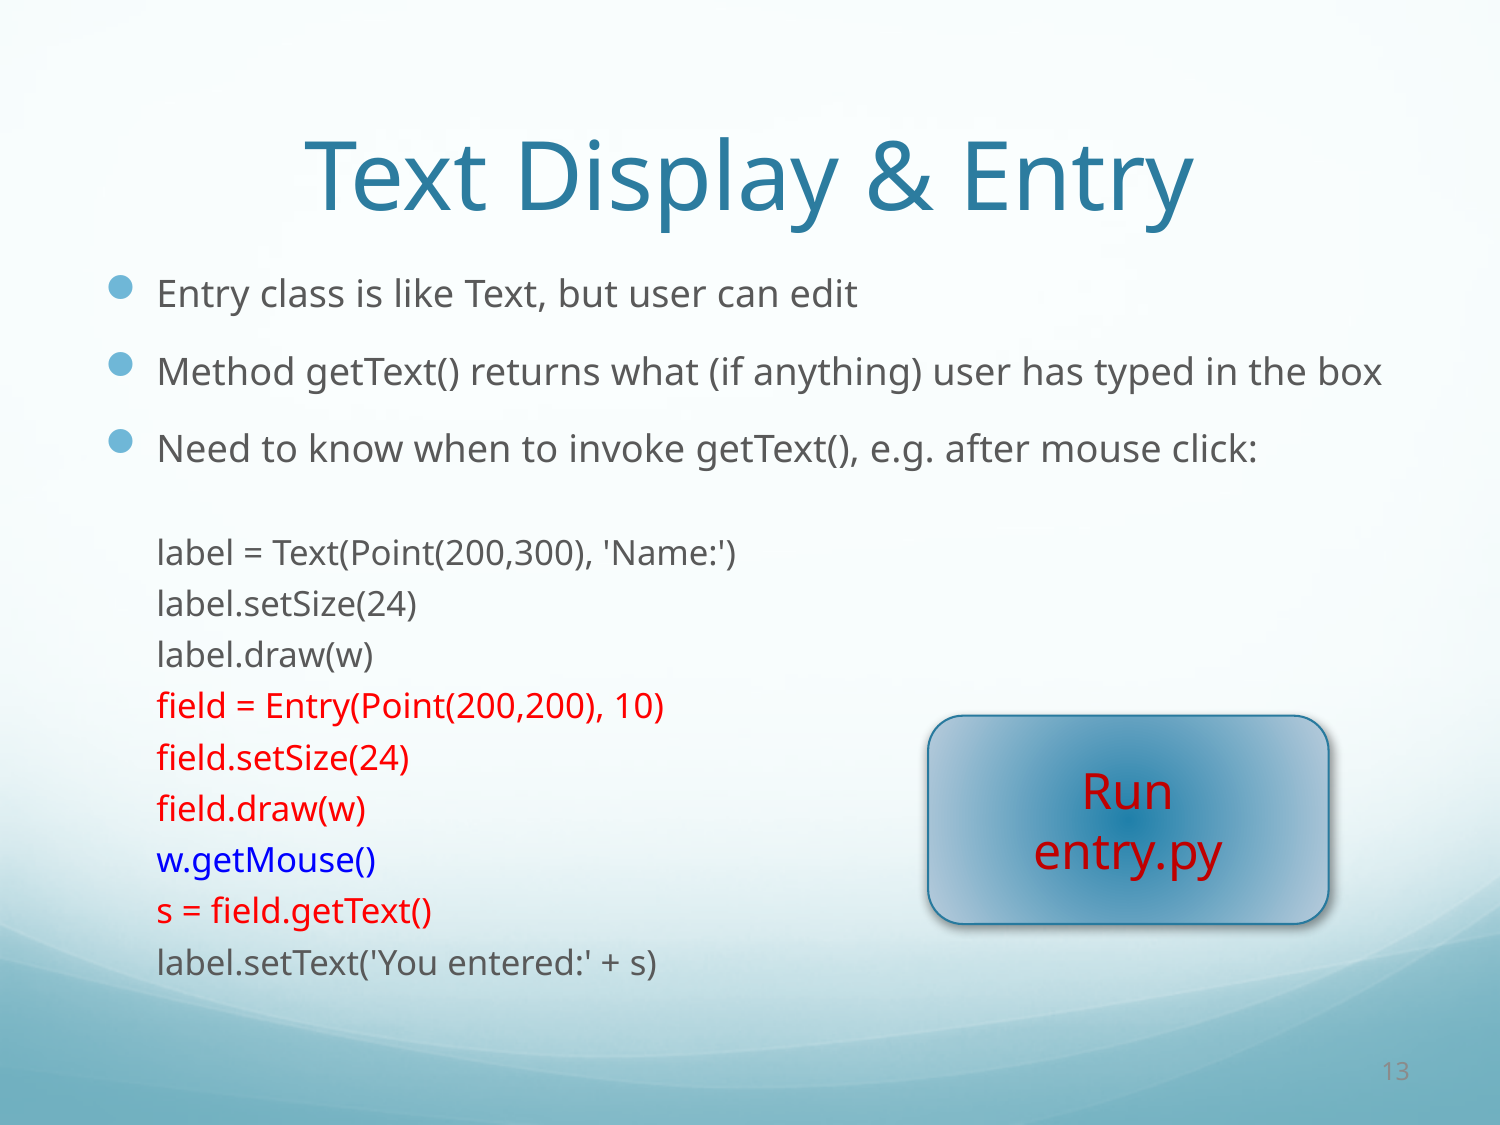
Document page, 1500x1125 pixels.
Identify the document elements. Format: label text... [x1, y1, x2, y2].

slide_number 13 [1074, 1042, 1425, 1103]
list Entry class is like Text, but user can edit Method getText() returns what (if anything) user has typed in the box Need to know when to invoke getText(), e.g. after mouse click: label = Text(Point(200,300), 'Name:') label.setSize(24) label.draw(w) field = Entry(Point(200,200), 10) field.setSize(24) field.draw(w) w.getMouse() s = field.getText() label.setText('You entered:' + s) [90, 262, 1410, 1043]
title Text Display & Entry [90, 17, 1410, 237]
text_box Run entry.py [927, 714, 1330, 926]
